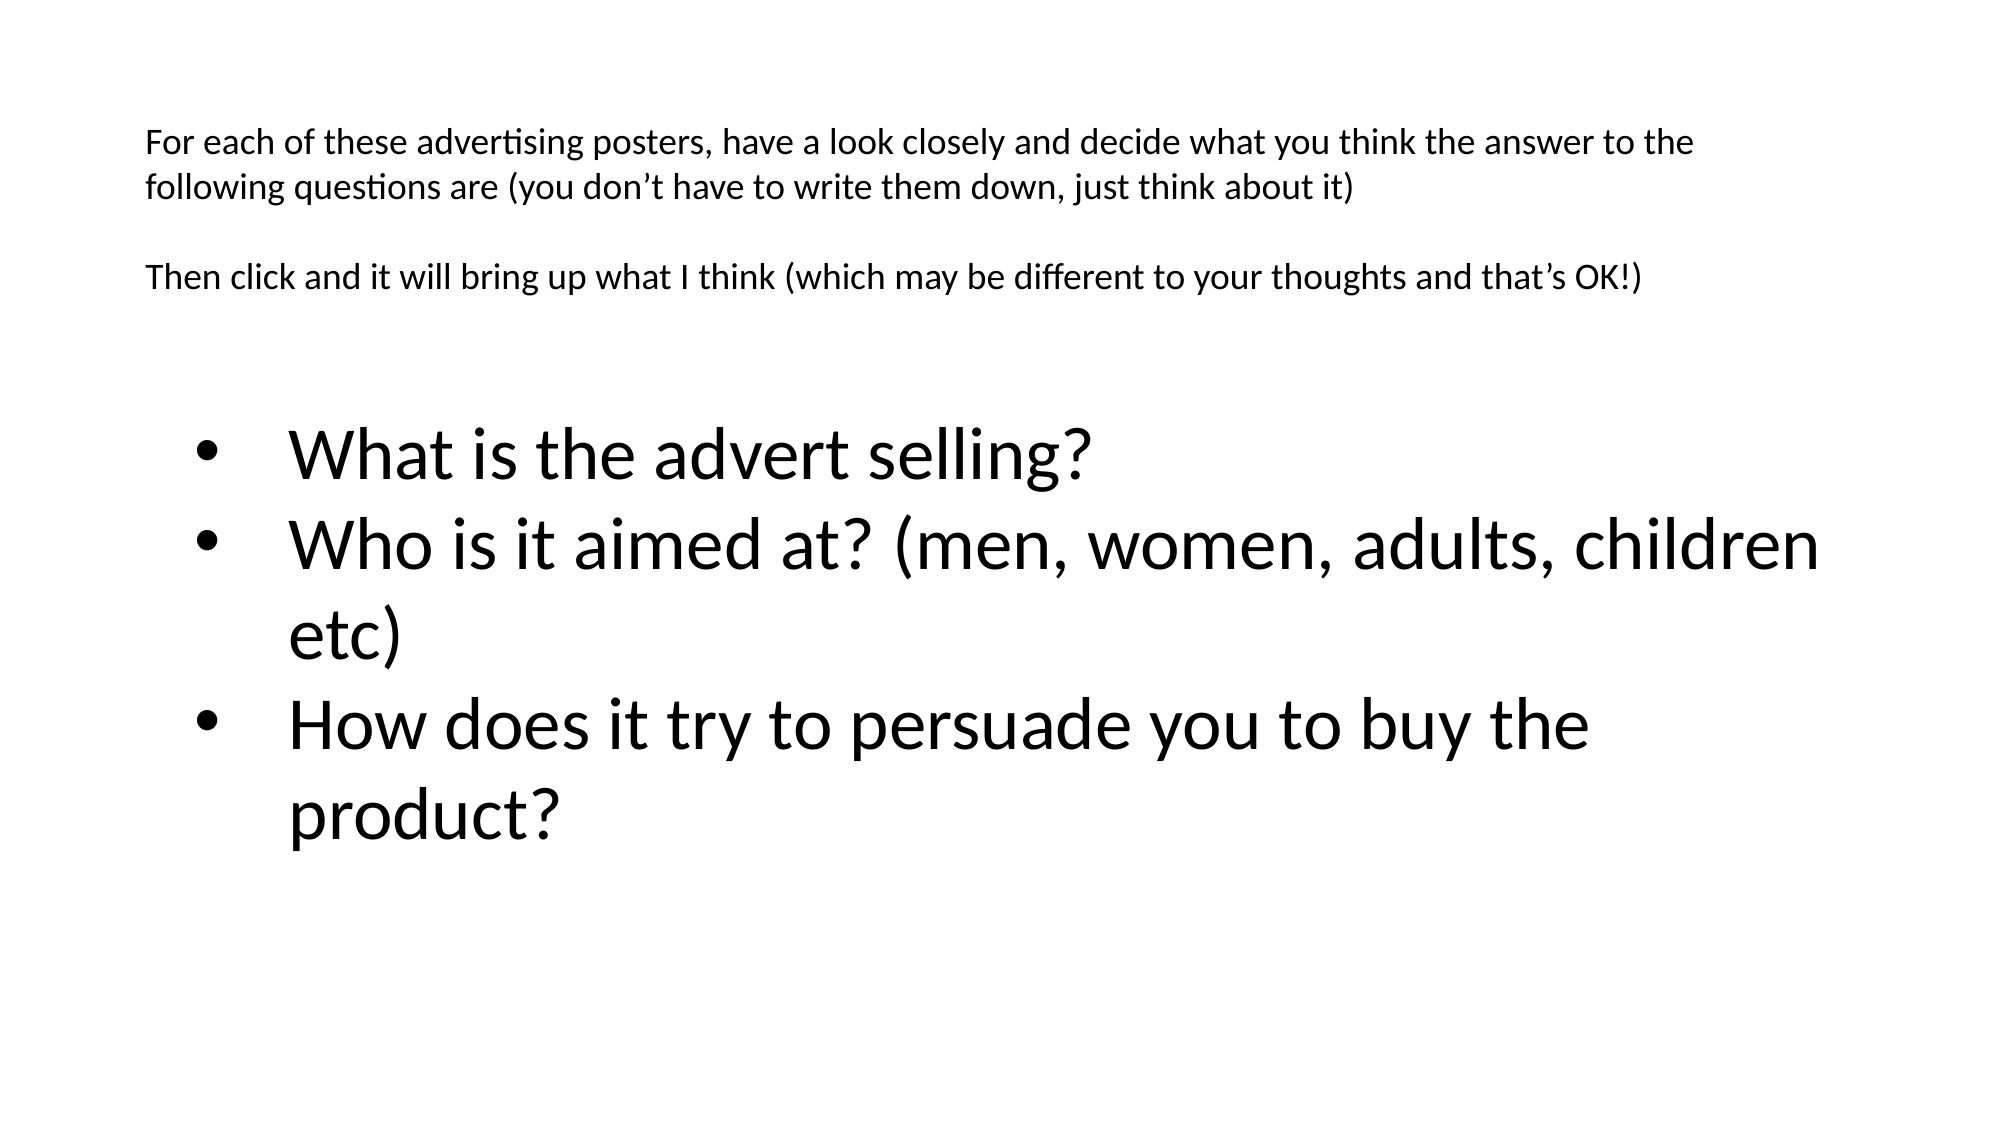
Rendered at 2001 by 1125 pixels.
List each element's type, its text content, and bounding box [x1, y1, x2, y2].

text_box For each of these advertising posters, have a look closely and decide what you think the answer to the following questions are (you don’t have to write them down, just think about it) Then click and it will bring up what I think (which may be different to your thoughts and that’s OK!) [130, 109, 1811, 394]
text_box What is the advert selling? Who is it aimed at? (men, women, adults, children etc) How does it try to persuade you to buy the product? [179, 397, 1875, 862]
